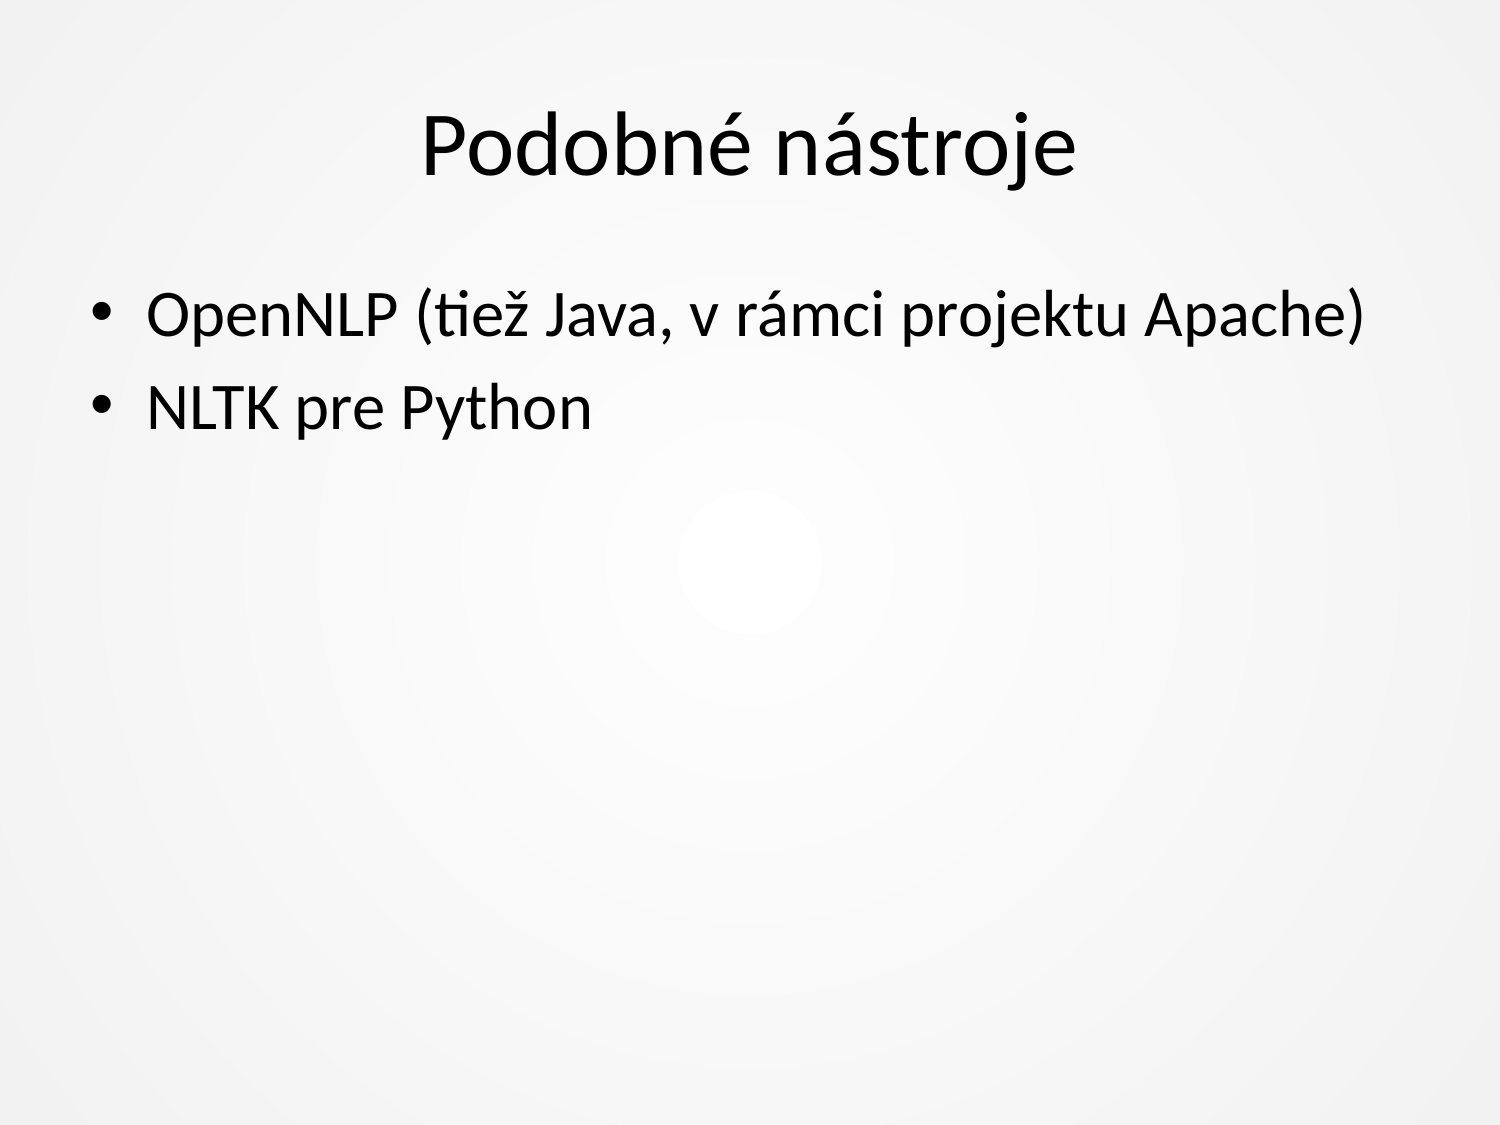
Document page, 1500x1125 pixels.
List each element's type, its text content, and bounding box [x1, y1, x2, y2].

title Podobné nástroje [75, 45, 1425, 233]
list OpenNLP (tiež Java, v rámci projektu Apache) NLTK pre Python [75, 262, 1425, 1005]
